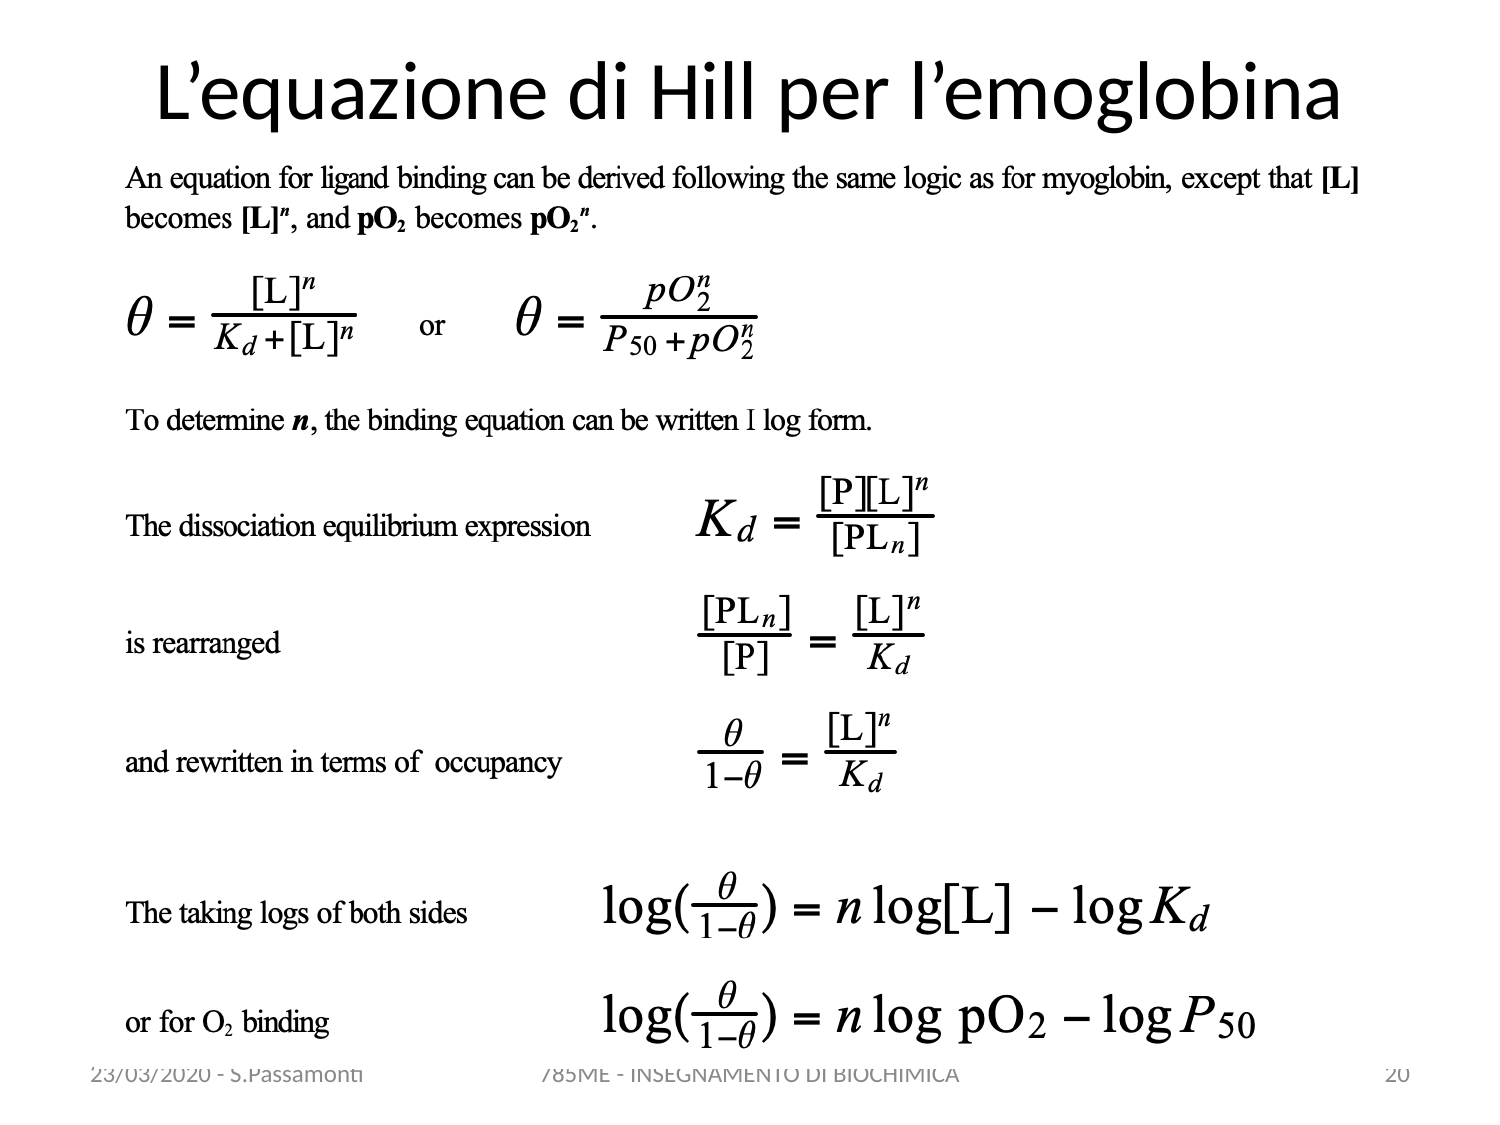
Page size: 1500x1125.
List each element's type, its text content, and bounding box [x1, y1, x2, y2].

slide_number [75, 1042, 425, 1103]
picture [93, 146, 1408, 1069]
title L’equazione di Hill per l’emoglobina [75, 26, 1425, 147]
slide_number 19 [1074, 1042, 1425, 1103]
footer 785ME - INSEGNAMENTO DI BIOCHIMICA [512, 1077, 988, 1103]
